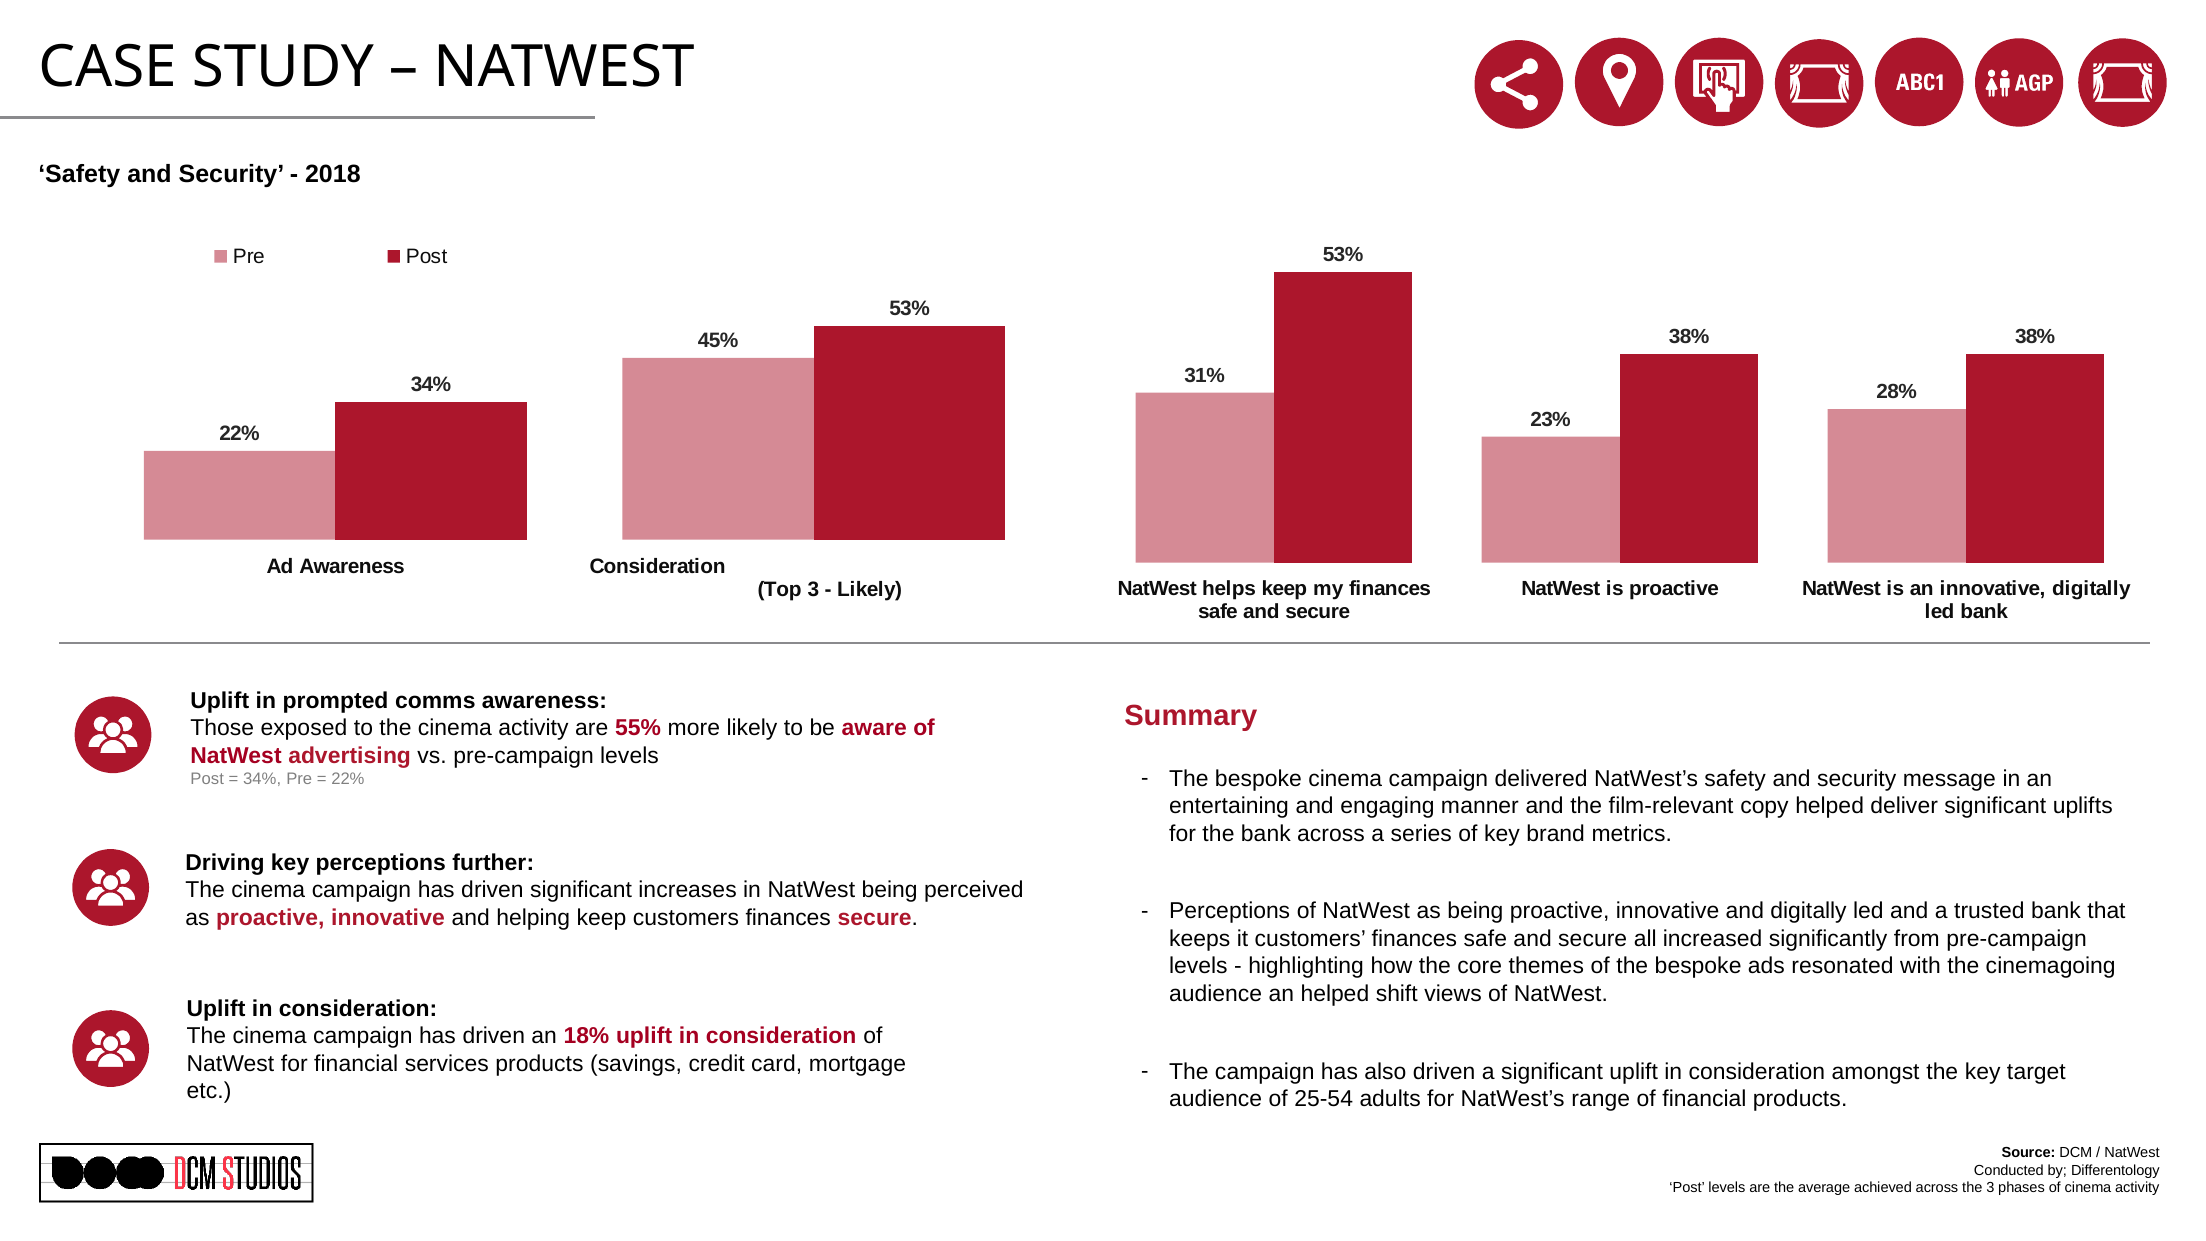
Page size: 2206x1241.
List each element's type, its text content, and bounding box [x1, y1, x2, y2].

text_box [1975, 88, 2063, 127]
text_box Driving key perceptions further: The cinema campaign has driven significant increases in NatWest being perceived as proactive, innovative and helping keep customers finances secure. [179, 847, 1050, 928]
text_box Uplift in prompted comms awareness: Those exposed to the cinema activity are 55% more likely to be aware of NatWest advertising vs. pre-campaign levels Post = 34%, Pre = 22% [184, 685, 1006, 796]
text_box [74, 696, 152, 774]
text_box [1875, 88, 1963, 127]
text_box Summary [1124, 686, 1299, 742]
list ‘Safety and Security’ - 2018 [38, 148, 1025, 185]
text_box [1675, 88, 1763, 127]
text_box [72, 1010, 150, 1087]
text_box Source: DCM / NatWest Conducted by; Differentology ‘Post’ levels are the average achieved across the 3 phases of cinema activity [1347, 1135, 2175, 1203]
text_box Uplift in consideration: The cinema campaign has driven an 18% uplift in consideration of NatWest for financial services products (savings, credit card, mortgage etc.) [171, 986, 973, 1111]
text_box [1575, 88, 1664, 127]
text_box [1474, 88, 1563, 129]
text_box [1775, 88, 1864, 128]
title CASE STUDY – Natwest [38, 38, 2075, 88]
text_box [72, 849, 150, 926]
text_box [2078, 38, 2167, 127]
picture [38, 1142, 314, 1203]
chart [1062, 233, 2141, 624]
chart [60, 217, 1055, 607]
text_box The bespoke cinema campaign delivered NatWest’s safety and security message in an entertaining and engaging manner and the film-relevant copy helped deliver significant uplifts for the bank across a series of key brand metrics. Perceptions of NatWest as being proactive, innovative and digitally led and a trusted bank that keeps it customers’ finances safe and secure all increased significantly from pre-campaign levels - highlighting how the core themes of the bespoke ads resonated with the cinemagoing audience an helped shift views of NatWest. The campaign has also driven a significant uplift in consideration amongst the key target audience of 25-54 adults for NatWest’s range of financial products. [1126, 755, 2144, 1136]
